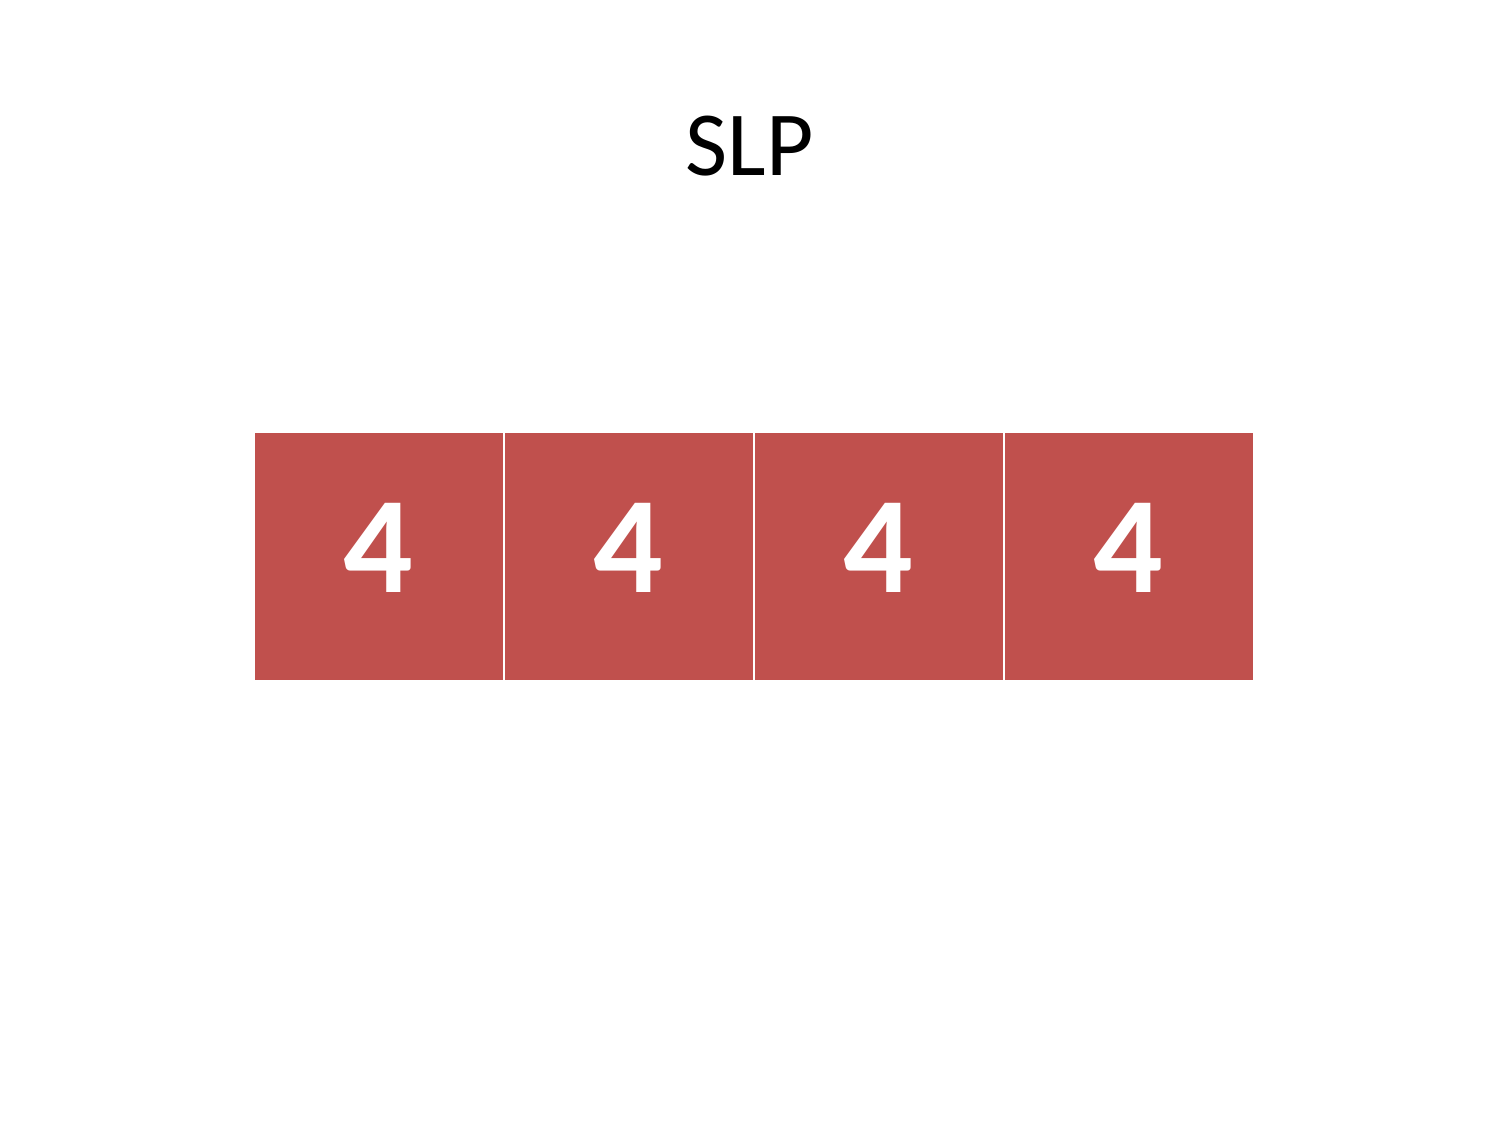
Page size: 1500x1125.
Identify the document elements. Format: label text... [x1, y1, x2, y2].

title SLP [75, 45, 1425, 233]
table_header 4 [755, 433, 1003, 680]
table_header 4 [255, 433, 503, 680]
table_header 4 [1005, 433, 1253, 680]
table_header 4 [505, 433, 753, 680]
